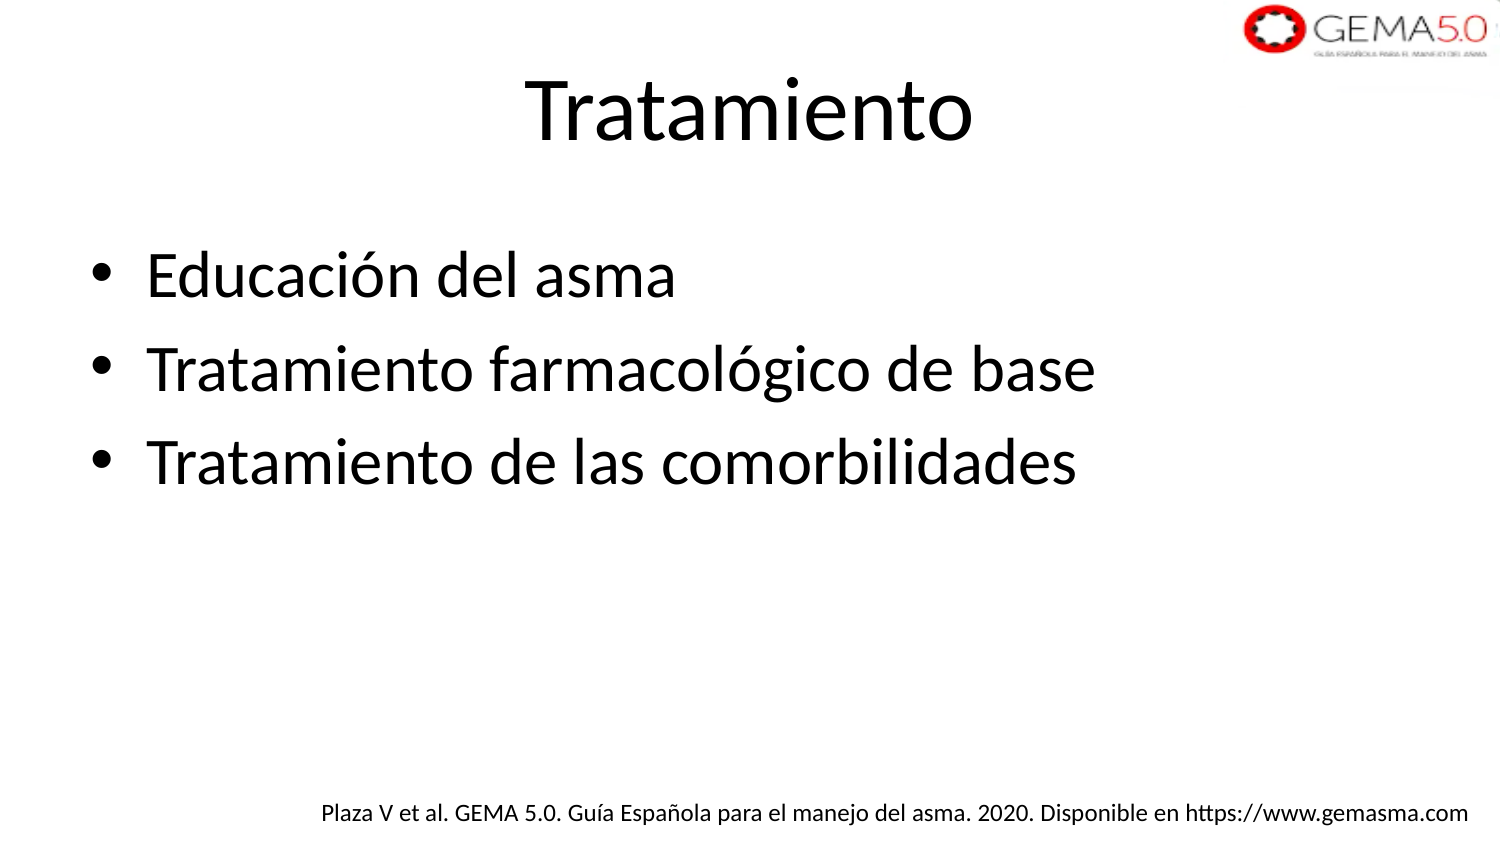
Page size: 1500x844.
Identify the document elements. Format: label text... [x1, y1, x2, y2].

list Educación del asma Tratamiento farmacológico de base Tratamiento de las comorbilidades [75, 223, 1425, 781]
picture [1223, 0, 1500, 109]
title Tratamiento [75, 33, 1425, 175]
text_box Plaza V et al. GEMA 5.0. Guía Española para el manejo del asma. 2020. Disponible en https://www.gemasma.com [231, 789, 1500, 835]
